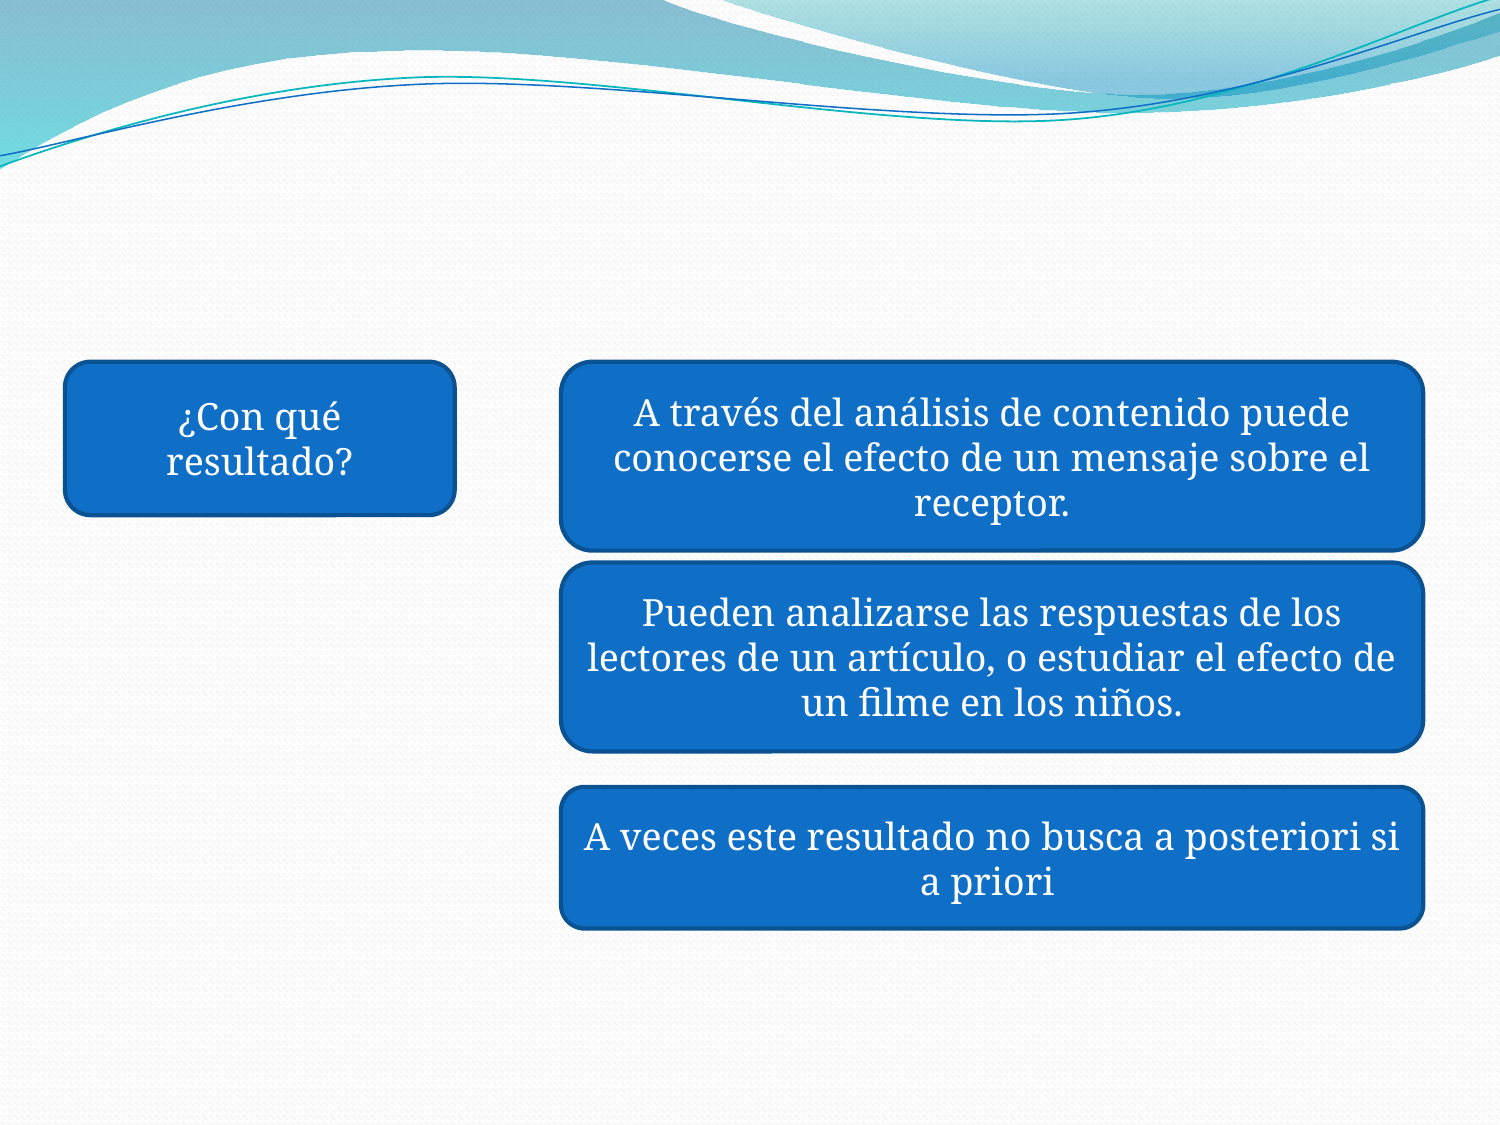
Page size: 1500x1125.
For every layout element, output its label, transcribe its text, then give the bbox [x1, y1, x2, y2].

text_box Pueden analizarse las respuestas de los lectores de un artículo, o estudiar el efecto de un filme en los niños. [558, 560, 1426, 754]
text_box ¿Con qué resultado? [62, 359, 457, 518]
text_box A través del análisis de contenido puede conocerse el efecto de un mensaje sobre el receptor. [558, 359, 1426, 553]
text_box A veces este resultado no busca a posteriori si a priori [558, 784, 1426, 931]
